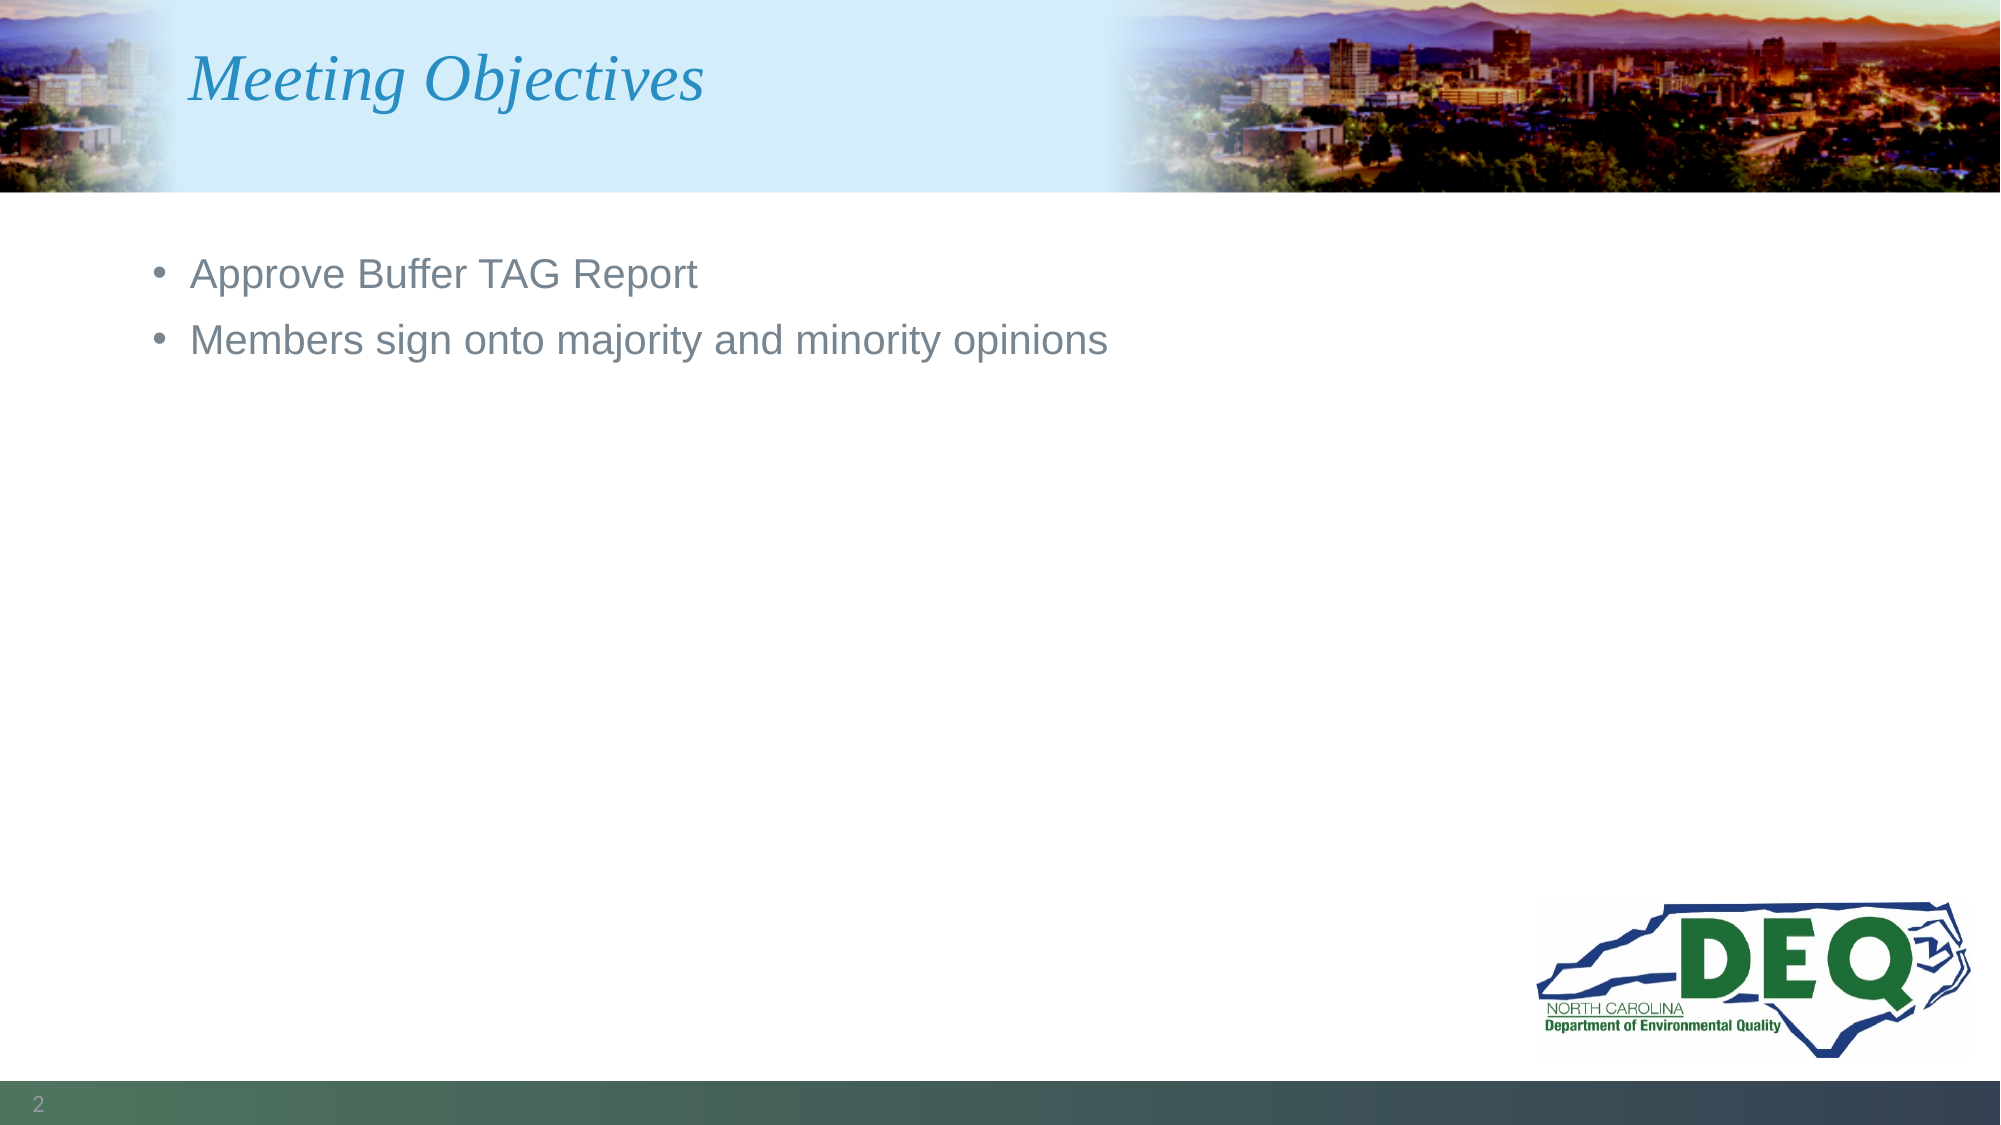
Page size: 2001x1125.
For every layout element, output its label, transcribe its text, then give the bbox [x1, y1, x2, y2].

slide_number 2 [17, 1091, 468, 1114]
title Meeting Objectives [173, 33, 1163, 126]
list Approve Buffer TAG Report Members sign onto majority and minority opinions [137, 244, 1863, 1025]
picture [0, 0, 2000, 219]
picture [1536, 902, 1971, 1058]
